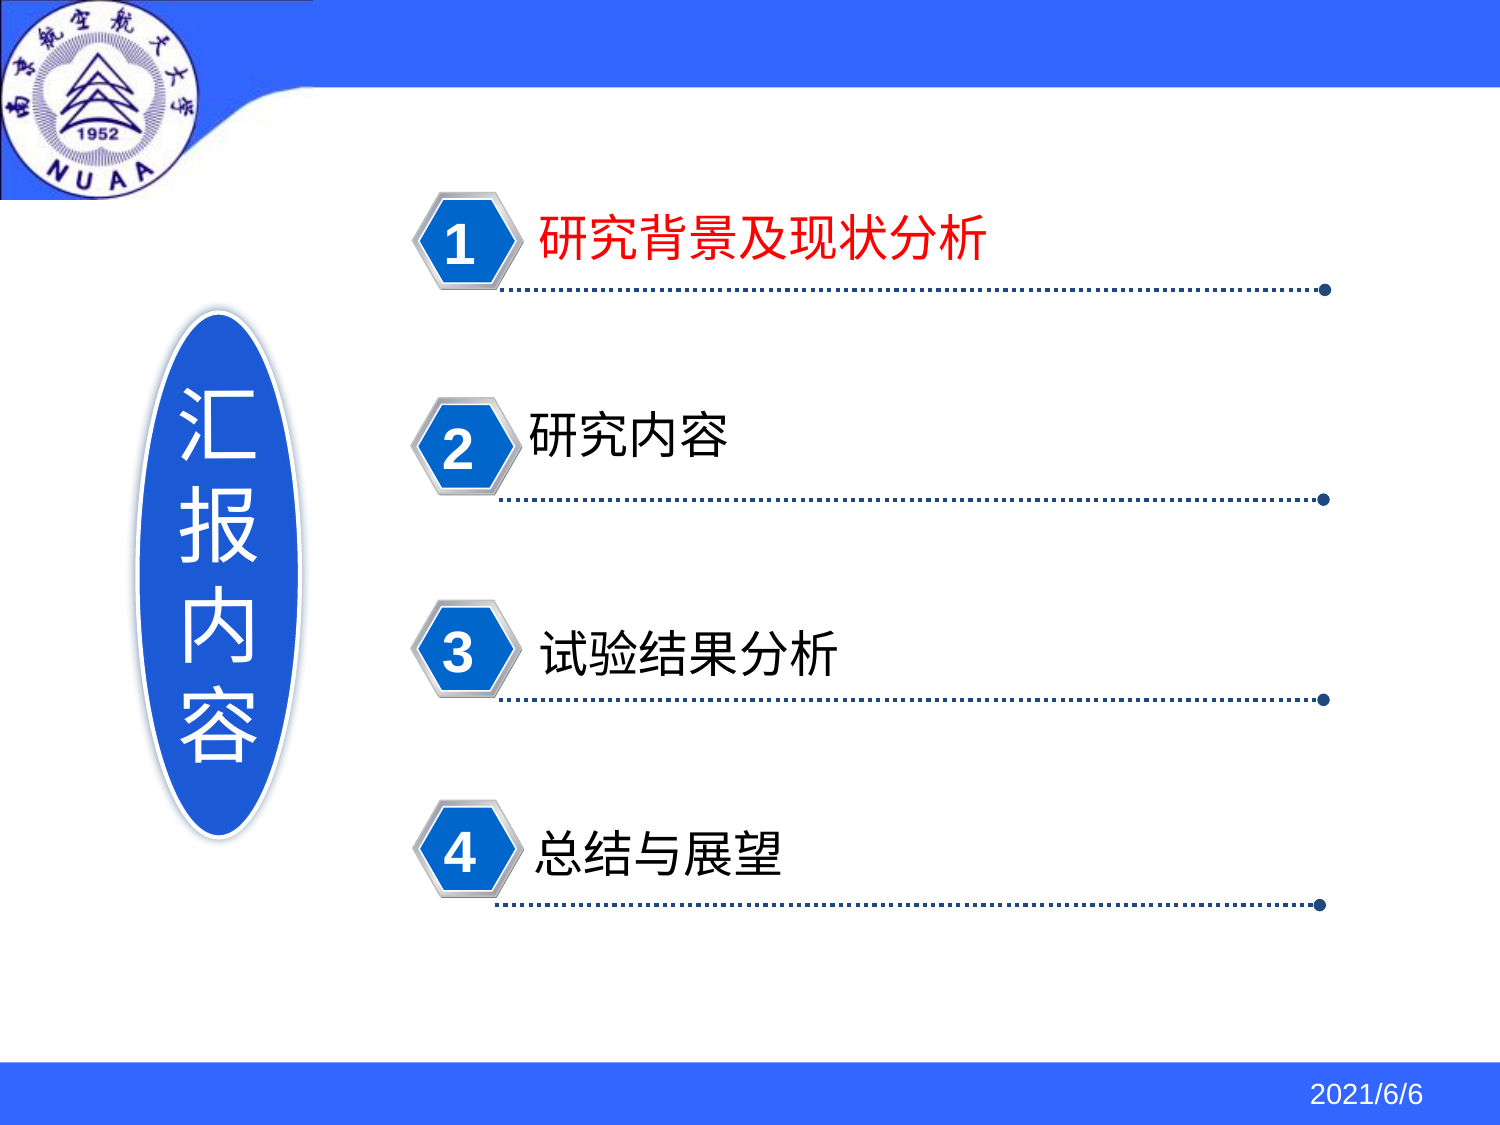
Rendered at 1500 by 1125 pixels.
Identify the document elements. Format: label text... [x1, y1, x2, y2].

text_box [410, 397, 523, 496]
text_box [169, 785, 268, 838]
text_box 总结与展望 [526, 815, 1364, 891]
text_box 试验结果分析 [531, 615, 1344, 691]
text_box [285, 423, 300, 723]
text_box 2021/6/6 [1235, 1068, 1498, 1119]
text_box 研究背景及现状分析 [531, 198, 1257, 274]
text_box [412, 800, 525, 898]
text_box [1316, 493, 1330, 506]
text_box [137, 424, 153, 730]
text_box [1313, 898, 1326, 912]
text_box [412, 192, 525, 291]
text_box [169, 312, 268, 365]
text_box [410, 600, 523, 699]
text_box [1318, 283, 1332, 297]
text_box 汇报内容 [152, 365, 286, 785]
text_box 研究内容 [521, 395, 1309, 471]
picture [0, 0, 313, 200]
text_box [1316, 693, 1330, 707]
text_box 南京航空航天大学智能诊断与专家系统研究室 http://ides.nuaa.edu.cn [29, 972, 1205, 1068]
